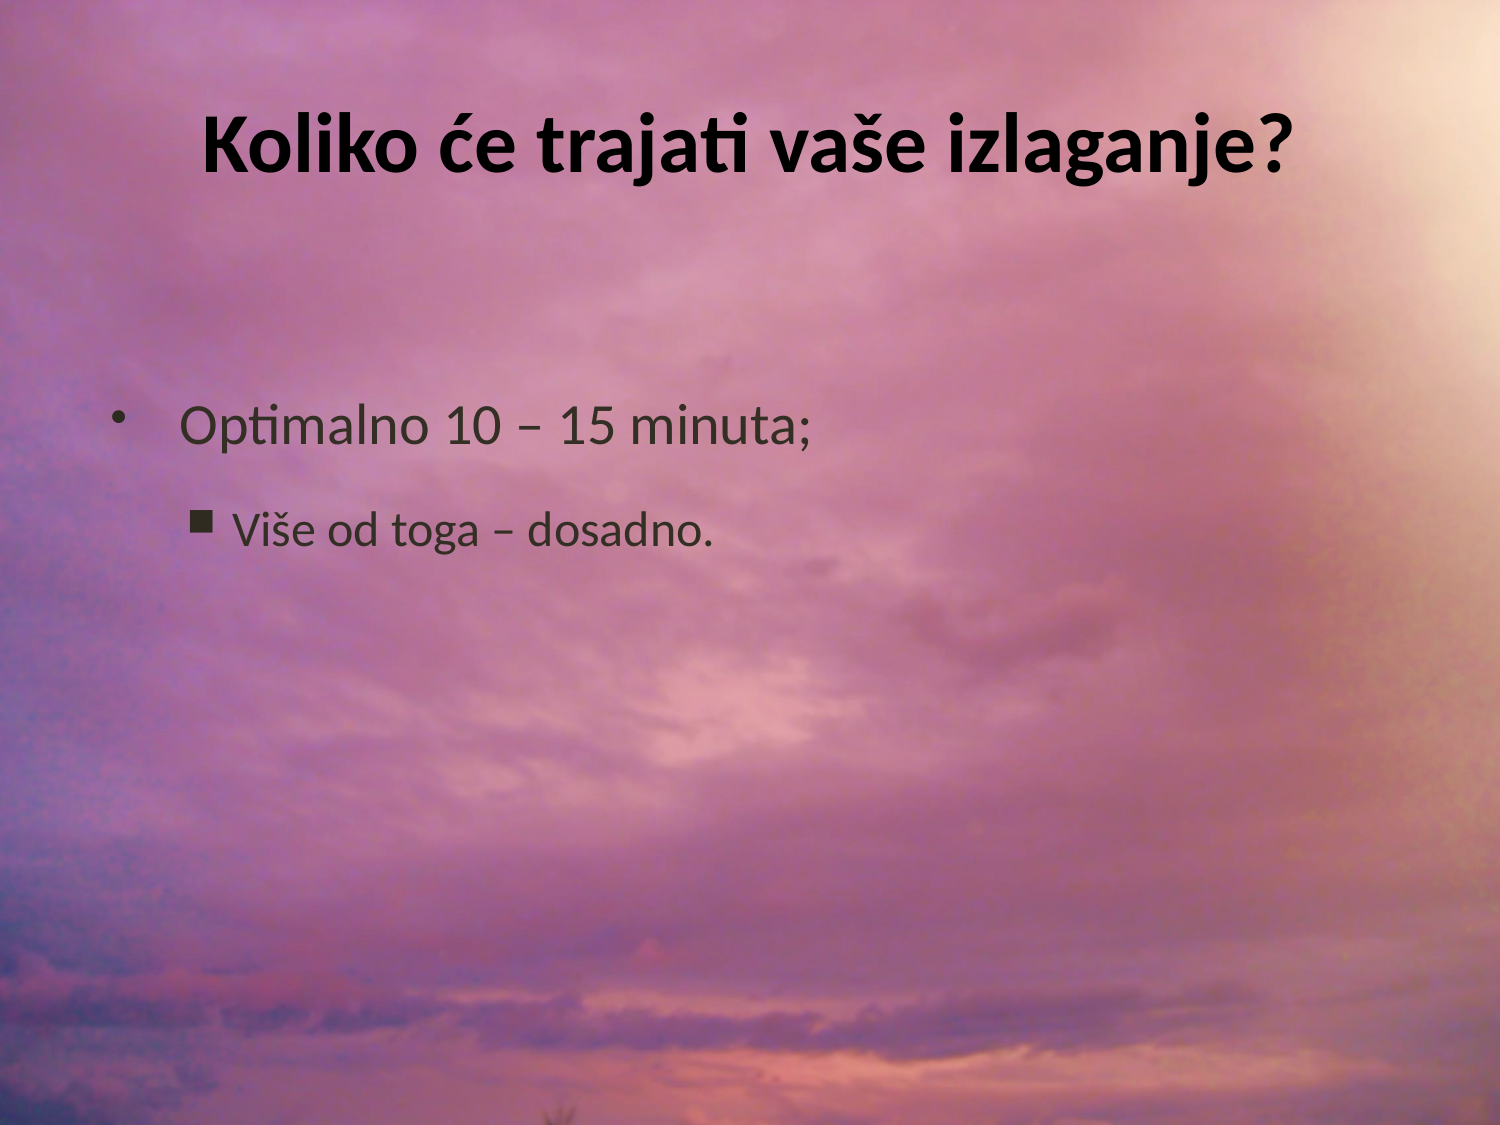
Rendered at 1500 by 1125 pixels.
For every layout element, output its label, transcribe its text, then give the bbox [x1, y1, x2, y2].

title Koliko će trajati vaše izlaganje? [75, 45, 1425, 233]
list Optimalno 10 – 15 minuta; Više od toga – dosadno. [75, 262, 1425, 1035]
